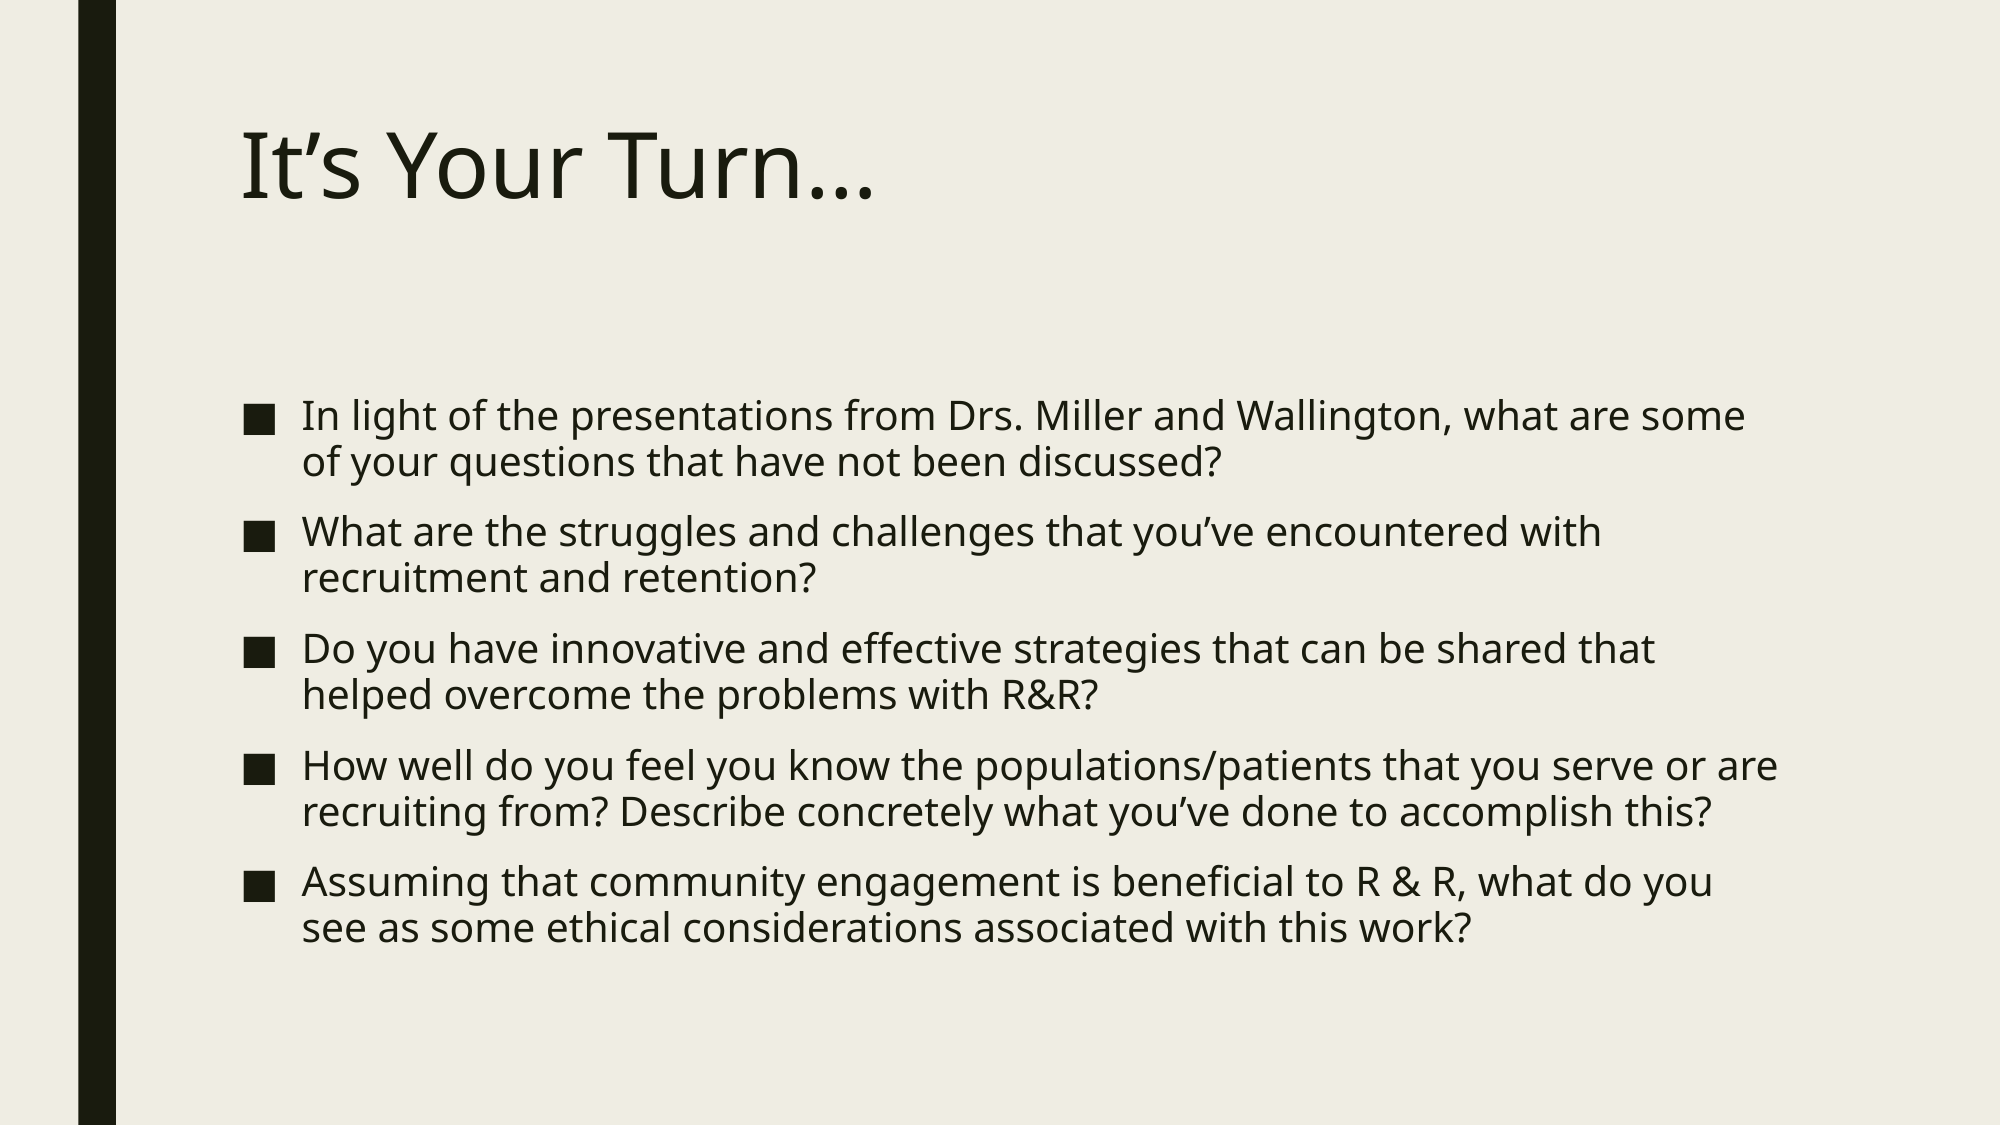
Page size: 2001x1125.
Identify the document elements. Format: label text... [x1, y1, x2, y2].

list In light of the presentations from Drs. Miller and Wallington, what are some of your questions that have not been discussed? What are the struggles and challenges that you’ve encountered with recruitment and retention? Do you have innovative and effective strategies that can be shared that helped overcome the problems with R&R? How well do you feel you know the populations/patients that you serve or are recruiting from? Describe concretely what you’ve done to accomplish this? Assuming that community engagement is beneficial to R & R, what do you see as some ethical considerations associated with this work? [225, 385, 1800, 974]
title It’s Your Turn… [225, 112, 1800, 357]
